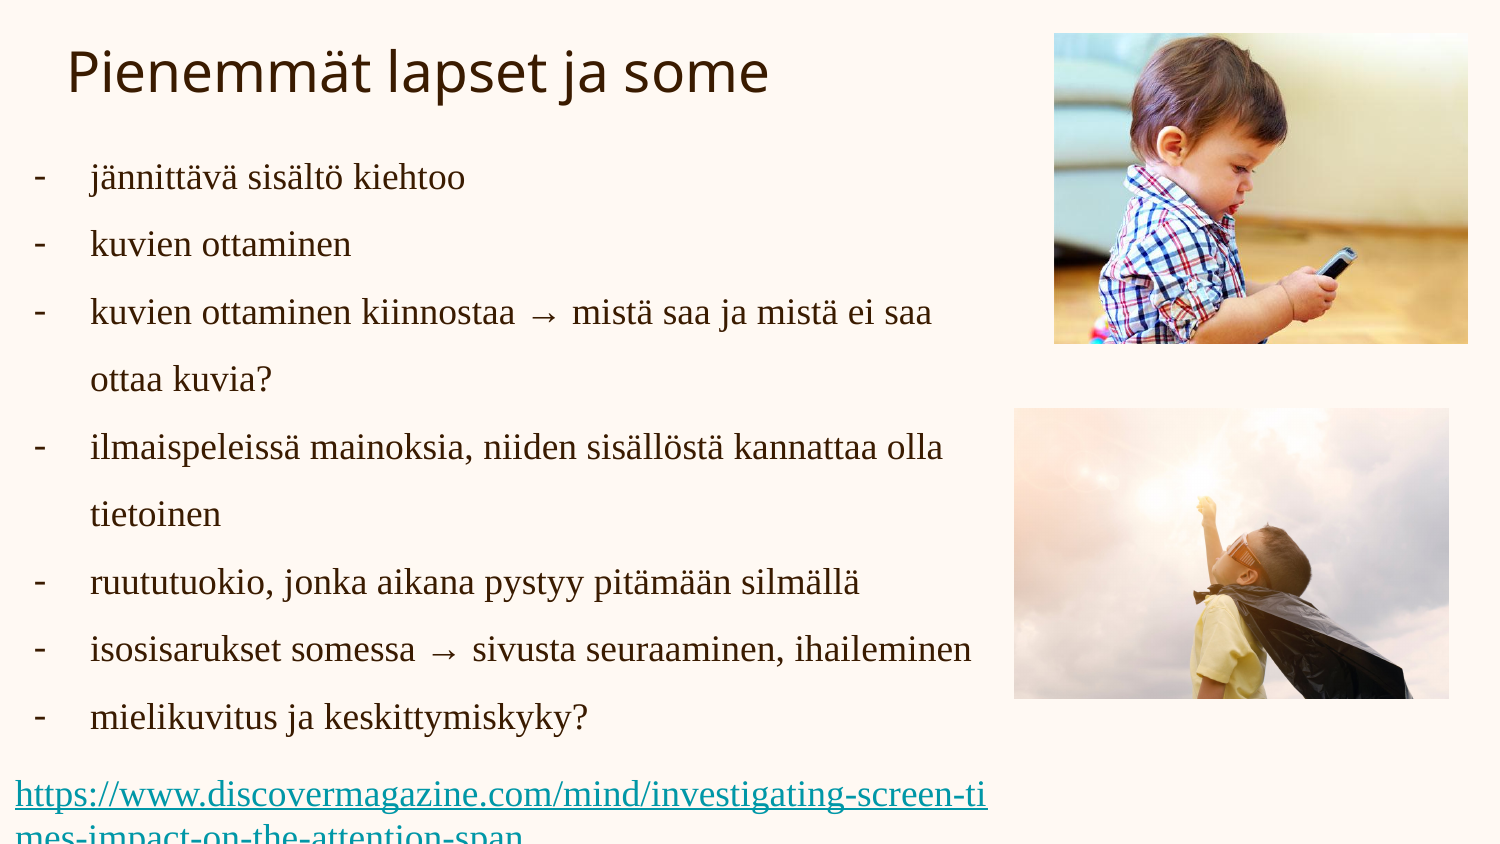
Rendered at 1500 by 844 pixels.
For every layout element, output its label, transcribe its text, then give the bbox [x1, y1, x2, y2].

title Pienemmät lapset ja some [51, 20, 1449, 115]
picture [1014, 408, 1450, 699]
picture [1053, 33, 1468, 344]
list jännittävä sisältö kiehtoo kuvien ottaminen kuvien ottaminen kiinnostaa → mistä saa ja mistä ei saa ottaa kuvia? ilmaispeleissä mainoksia, niiden sisällöstä kannattaa olla tietoinen ruututuokio, jonka aikana pystyy pitämään silmällä isosisarukset somessa → sivusta seuraaminen, ihaileminen mielikuvitus ja keskittymiskyky? https://www.discovermagazine.com/mind/investigating-screen-times-impact-on-the-attention-span [0, 114, 1026, 844]
